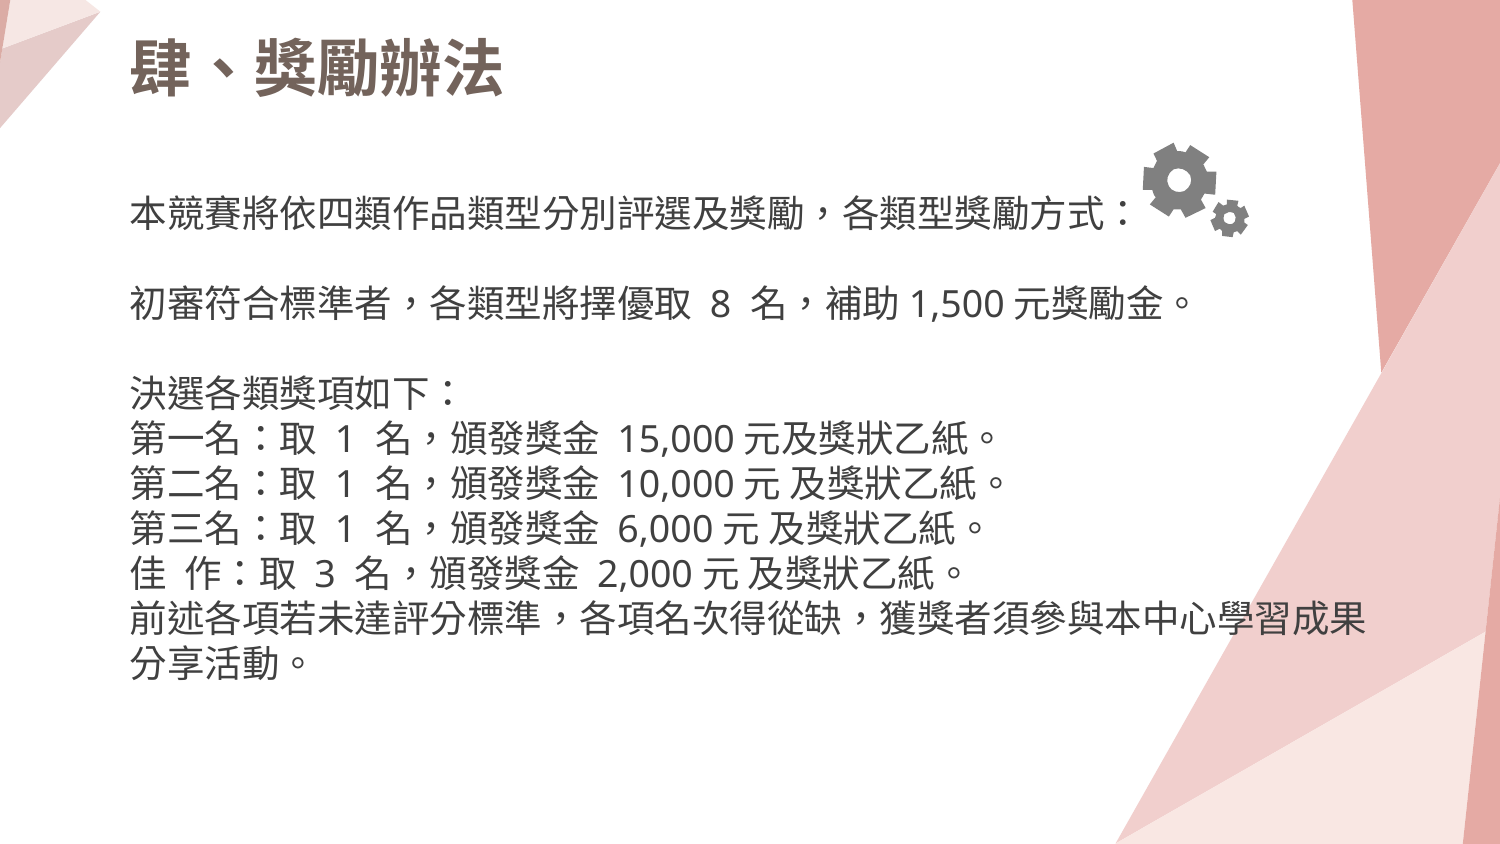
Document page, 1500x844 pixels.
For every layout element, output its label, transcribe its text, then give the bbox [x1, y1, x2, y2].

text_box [1142, 142, 1249, 238]
text_box 肆、獎勵辦法 [115, 22, 1115, 112]
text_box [1115, 0, 1500, 844]
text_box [0, 0, 101, 130]
text_box 本競賽將依四類作品類型分別評選及獎勵，各類型獎勵方式： 初審符合標準者，各類型將擇優取 8 名，補助1,500元獎勵金。 決選各類獎項如下： 第一名：取 1 名，頒發獎金 15,000元及獎狀乙紙。 第二名：取 1 名，頒發獎金 10,000元 及獎狀乙紙。 第三名：取 1 名，頒發獎金 6,000元 及獎狀乙紙。 佳 作：取 3 名，頒發獎金 2,000元 及獎狀乙紙。 前述各項若未達評分標準，各項名次得從缺，獲獎者須參與本中心學習成果分享活動。 [115, 182, 1115, 693]
